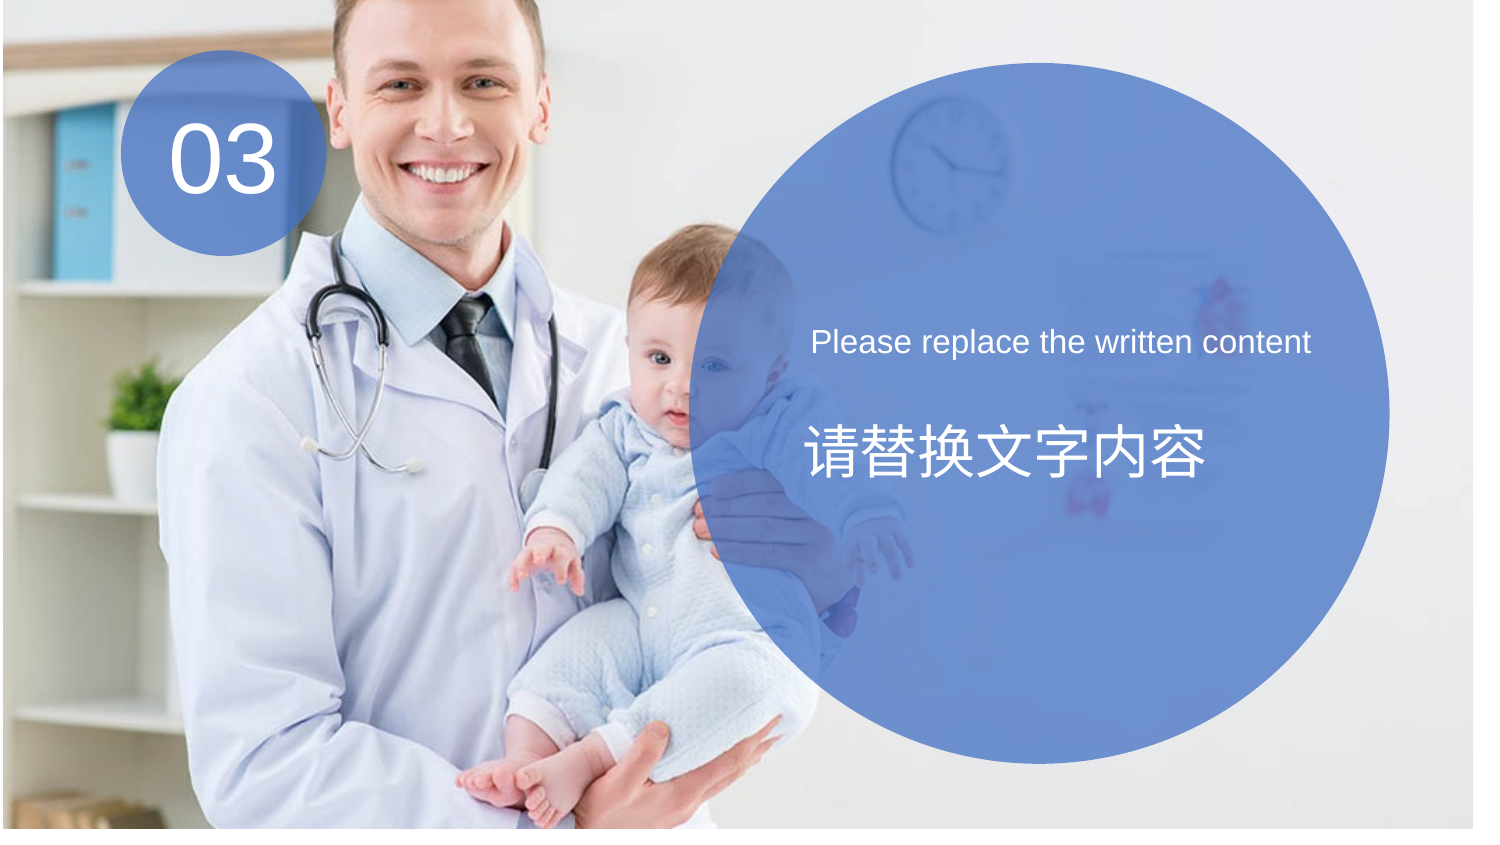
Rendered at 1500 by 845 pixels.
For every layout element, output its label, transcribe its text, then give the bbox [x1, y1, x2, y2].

text_box 03 [119, 49, 328, 258]
text_box Please replace the written content [795, 313, 1428, 368]
text_box [687, 61, 1391, 765]
text_box [2, 0, 1474, 830]
text_box 请替换文字内容 [777, 394, 1223, 493]
